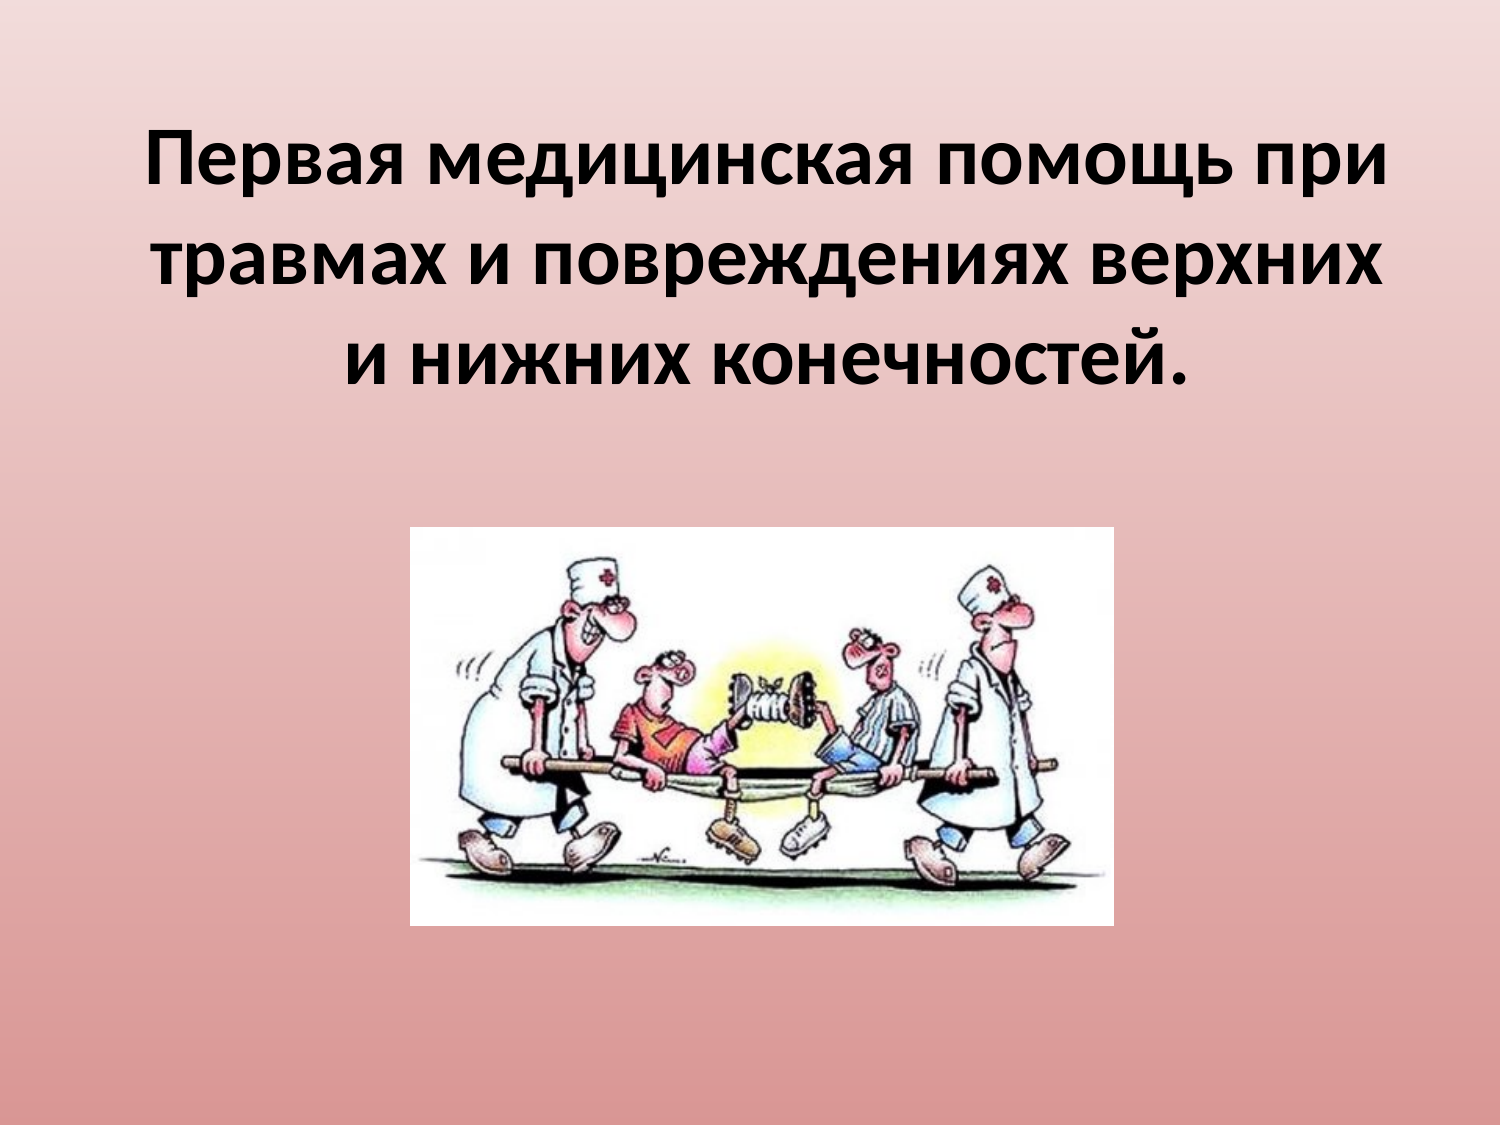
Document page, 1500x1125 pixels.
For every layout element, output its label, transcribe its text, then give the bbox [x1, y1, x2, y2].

text_box Первая медицинская помощь при травмах и повреждениях верхних и нижних конечностей. [117, 93, 1418, 409]
picture [409, 527, 1114, 927]
